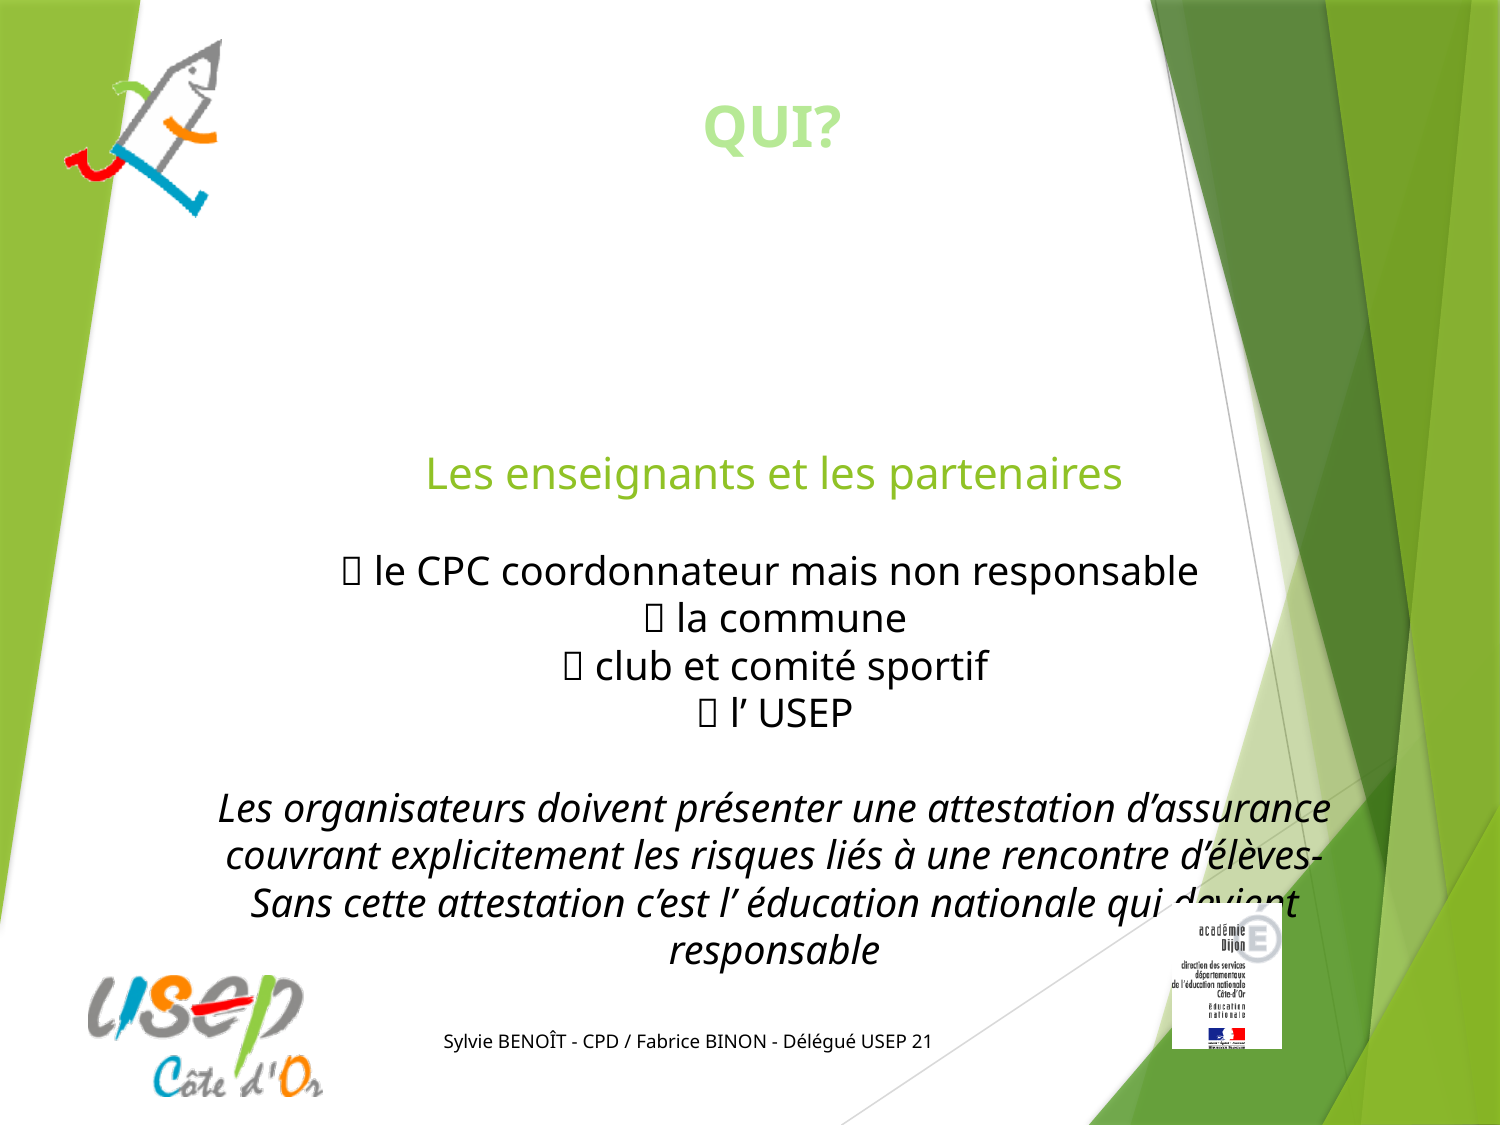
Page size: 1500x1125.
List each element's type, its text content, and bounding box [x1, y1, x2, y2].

picture [87, 975, 324, 1098]
picture [1172, 903, 1282, 1050]
subtitle QUI? [134, 19, 1410, 170]
footer Sylvie BENOÎT - CPD / Fabrice BINON - Délégué USEP 21 [428, 1011, 1072, 1072]
picture [64, 38, 222, 218]
title Les enseignants et les partenaires  le CPC coordonnateur mais non responsable  la commune  club et comité sportif  l’ USEP Les organisateurs doivent présenter une attestation d’assurance couvrant explicitement les risques liés à une rencontre d’élèves- Sans cette attestation c’est l’ éducation nationale qui devient responsable [137, 189, 1413, 1123]
